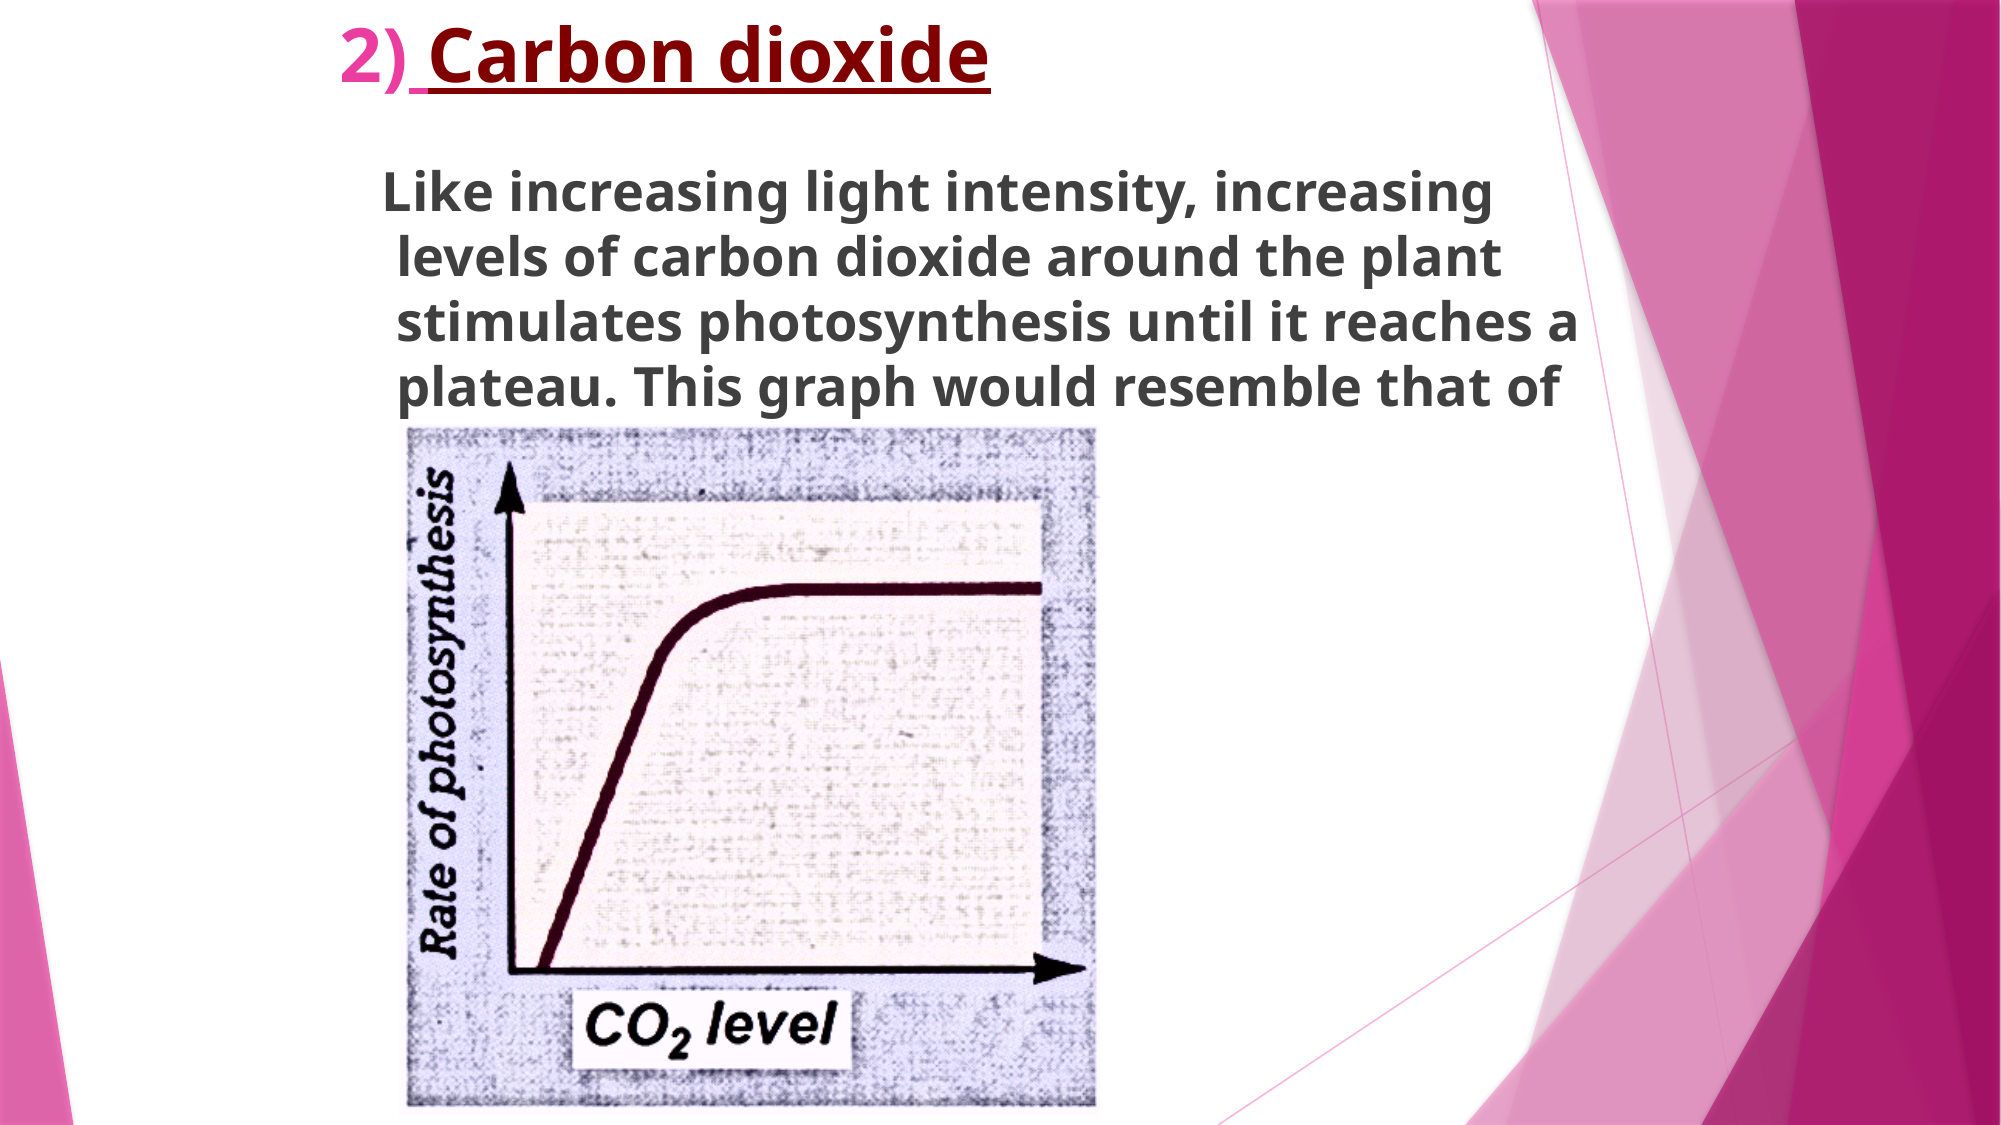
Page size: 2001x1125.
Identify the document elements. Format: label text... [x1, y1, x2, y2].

list Like increasing light intensity, increasing levels of carbon dioxide around the plant stimulates photosynthesis until it reaches a plateau. This graph would resemble that of light intensity. [324, 149, 1675, 955]
title 2) Carbon dioxide [324, 0, 1675, 149]
picture [399, 424, 1101, 1115]
